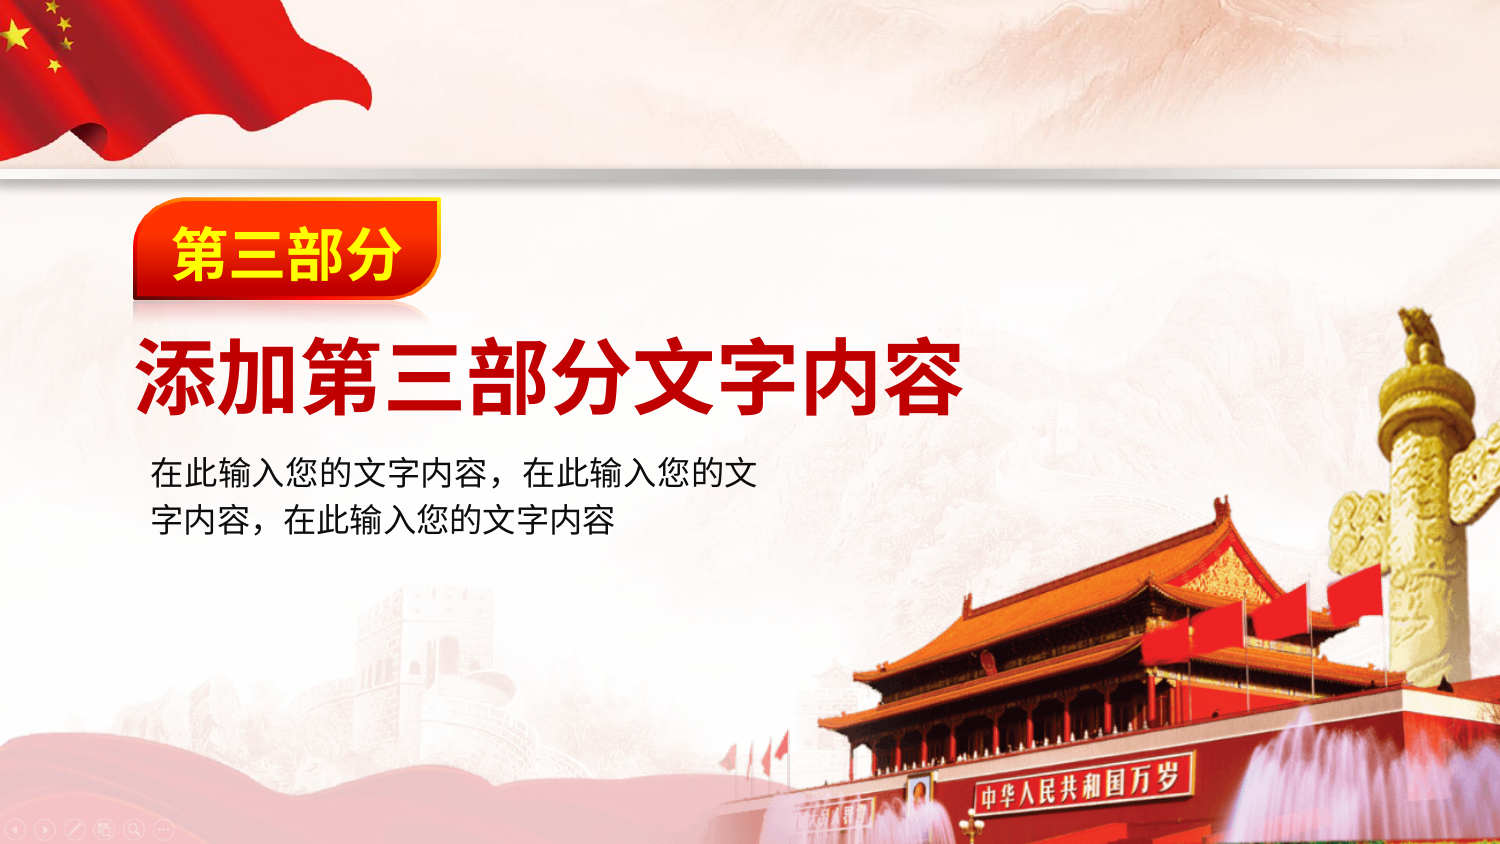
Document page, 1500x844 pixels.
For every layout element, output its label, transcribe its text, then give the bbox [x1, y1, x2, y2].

picture [0, 0, 1500, 844]
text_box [130, 196, 445, 405]
text_box 在此输入您的文字内容，在此输入您的文字内容，在此输入您的文字内容 [135, 436, 553, 547]
text_box 添加第三部分文字内容 [118, 317, 553, 433]
